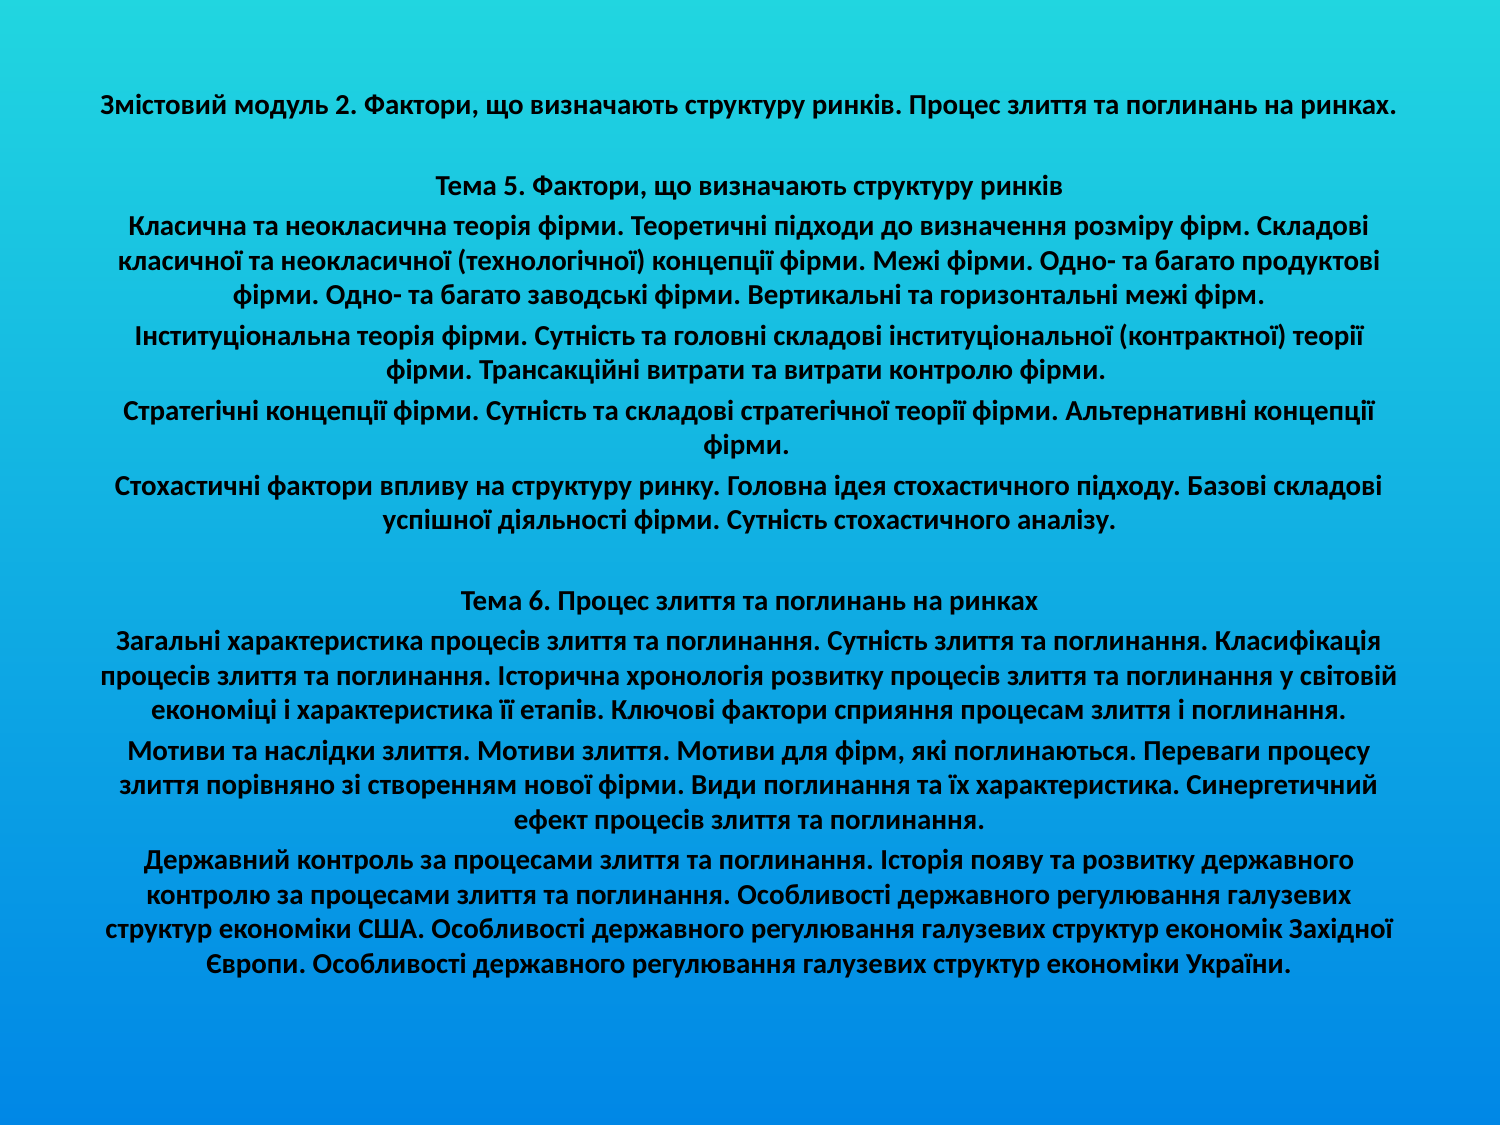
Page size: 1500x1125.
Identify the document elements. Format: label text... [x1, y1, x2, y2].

list Змістовий модуль 2. Фактори, що визначають структуру ринків. Процес злиття та поглинань на ринках. Тема 5. Фактори, що визначають структуру ринків Класична та неокласична теорія фірми. Теоретичні підходи до визначення розміру фірм. Складові класичної та неокласичної (технологічної) концепції фірми. Межі фірми. Одно- та багато продуктові фірми. Одно- та багато заводські фірми. Вертикальні та горизонтальні межі фірм. Інституціональна теорія фірми. Сутність та головні складові інституціональної (контрактної) теорії фірми. Трансакційні витрати та витрати контролю фірми. Стратегічні концепції фірми. Сутність та складові стратегічної теорії фірми. Альтернативні концепції фірми. Стохастичні фактори впливу на структуру ринку. Головна ідея стохастичного підходу. Базові складові успішної діяльності фірми. Сутність стохастичного аналізу. Тема 6. Процес злиття та поглинань на ринках Загальні характеристика процесів злиття та поглинання. Сутність злиття та поглинання. Класифікація процесів злиття та поглинання. Історична хронологія розвитку процесів злиття та поглинання у світовій економіці і характеристика її етапів. Ключові фактори сприяння процесам злиття і поглинання. Мотиви та наслідки злиття. Мотиви злиття. Мотиви для фірм, які поглинаються. Переваги процесу злиття порівняно зі створенням нової фірми. Види поглинання та їх характеристика. Синергетичний ефект процесів злиття та поглинання. Державний контроль за процесами злиття та поглинання. Історія появу та розвитку державного контролю за процесами злиття та поглинання. Особливості державного регулювання галузевих структур економіки США. Особливості державного регулювання галузевих структур економік Західної Європи. Особливості державного регулювання галузевих структур економіки України. [75, 78, 1425, 1005]
